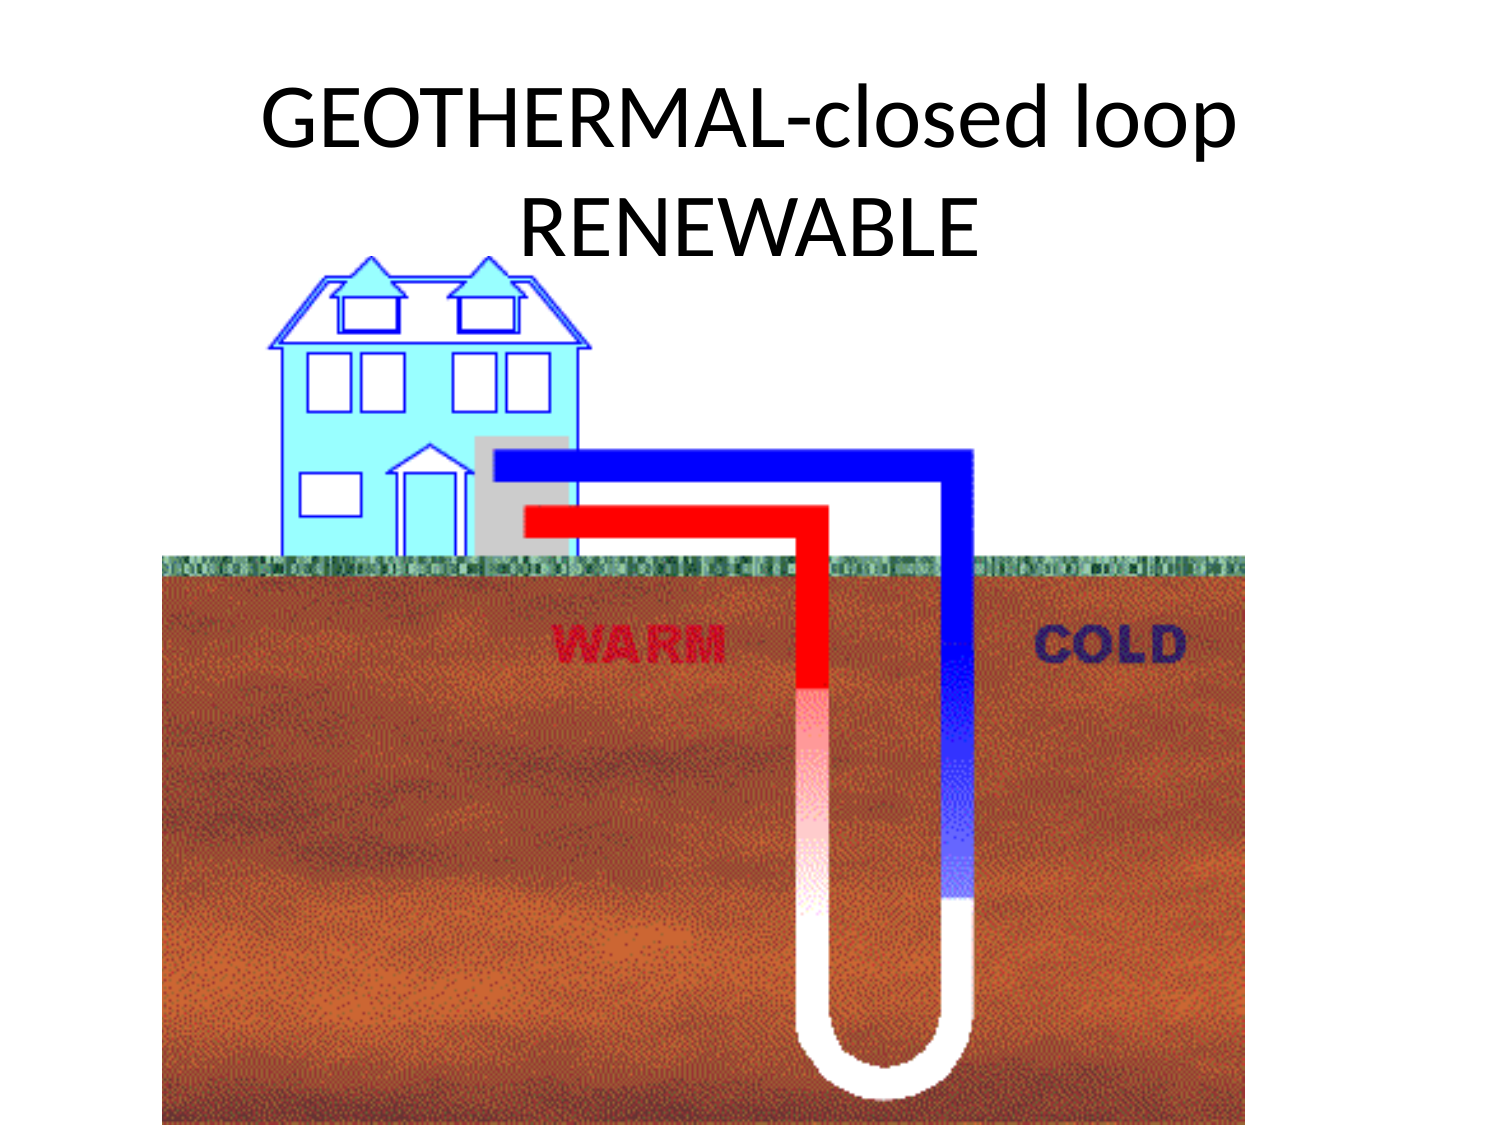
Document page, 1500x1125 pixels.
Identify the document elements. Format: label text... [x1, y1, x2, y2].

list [162, 256, 1245, 1125]
title GEOTHERMAL-closed loop RENEWABLE [75, 45, 1425, 288]
